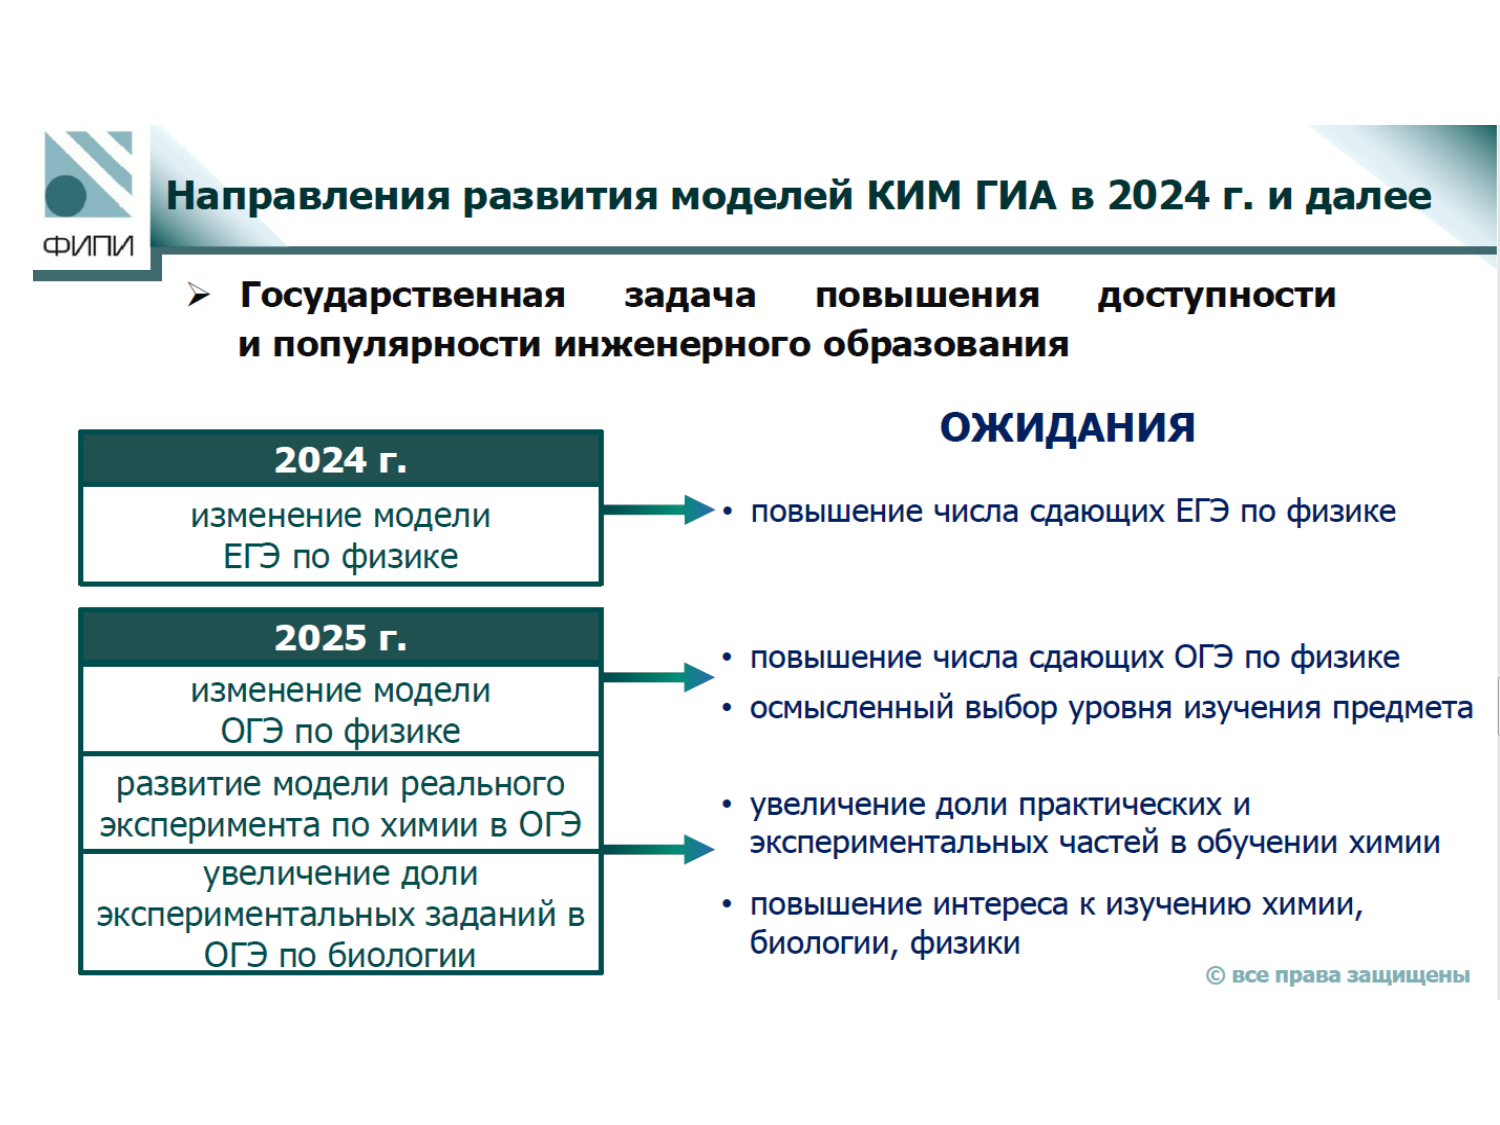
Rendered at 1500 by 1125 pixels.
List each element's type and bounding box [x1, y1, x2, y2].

picture [33, 125, 1500, 1000]
